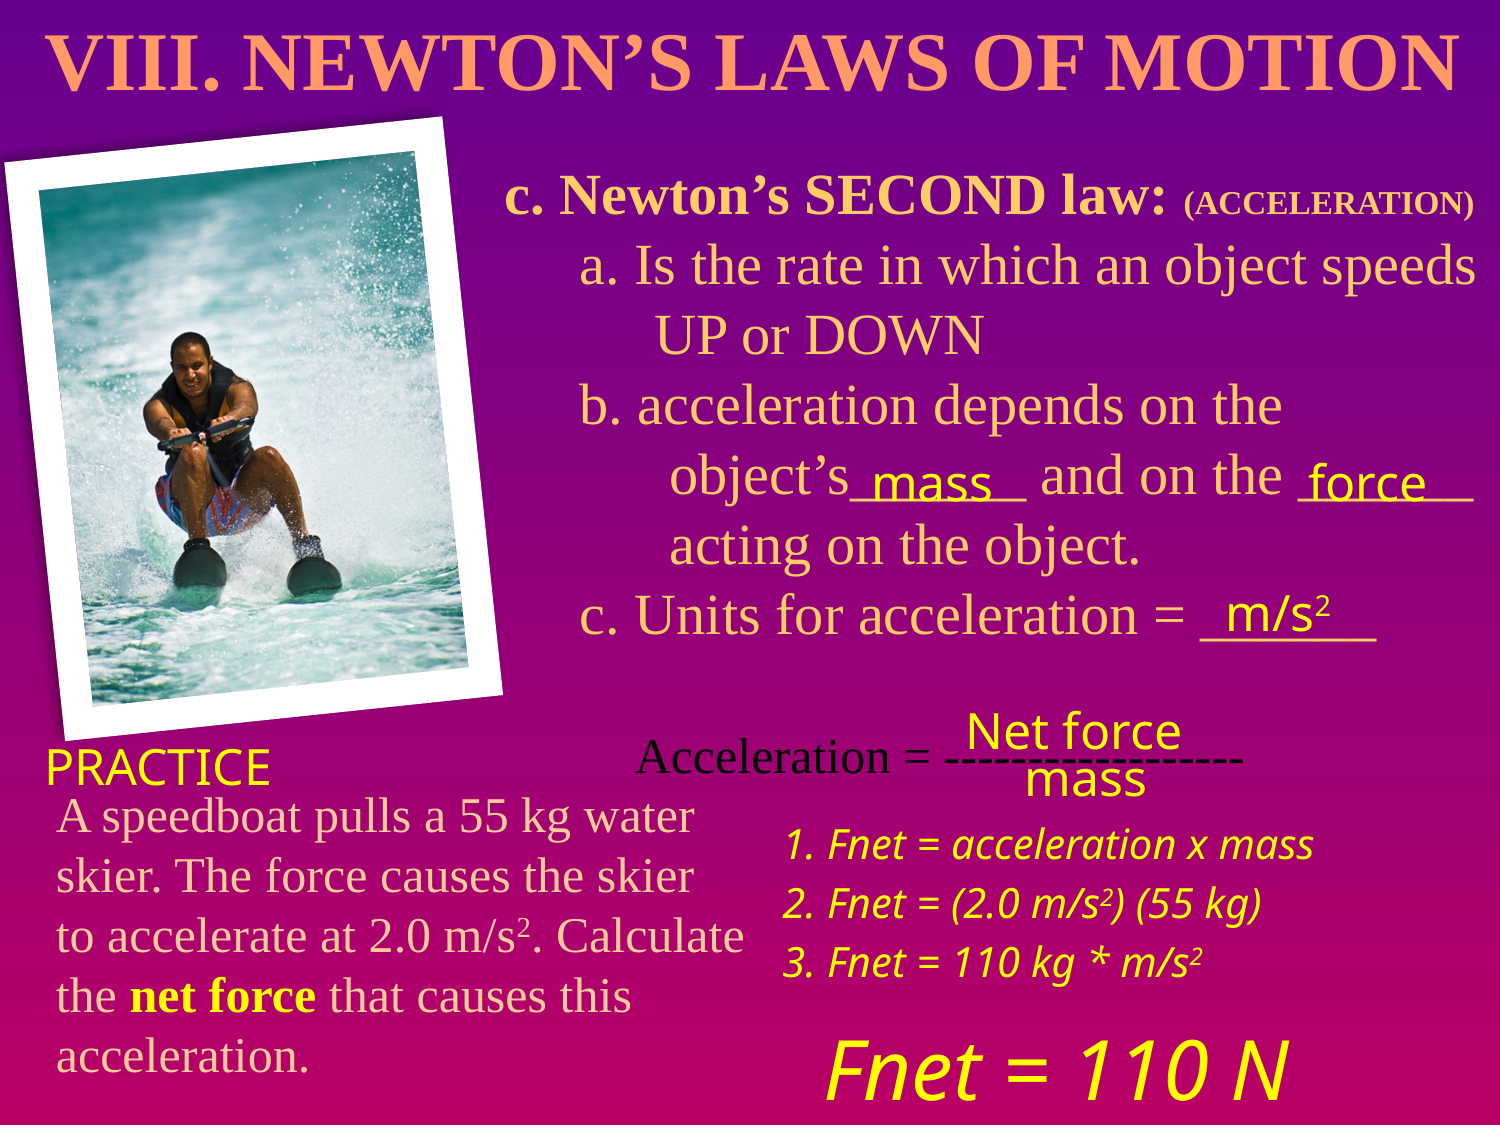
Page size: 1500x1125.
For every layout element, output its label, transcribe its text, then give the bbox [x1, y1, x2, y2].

text_box mass [1009, 739, 1187, 815]
text_box mass [856, 444, 1034, 519]
text_box Net force [950, 692, 1258, 716]
text_box 3. Fnet = 110 kg * m/s2 [767, 928, 1500, 994]
text_box VIII. NEWTON’S LAWS OF MOTION [29, 0, 1500, 115]
text_box PRACTICE [29, 727, 443, 803]
text_box Acceleration = ------------------ [620, 716, 1306, 791]
text_box 1. Fnet = acceleration x mass [767, 810, 1500, 869]
text_box Fnet = 110 N [809, 1009, 1500, 1125]
text_box c. Newton’s SECOND law: (ACCELERATION) a. Is the rate in which an object speeds UP or DOWN b. acceleration depends on the object’s______ and on the ______ acting on the object. c. Units for acceleration = ______ [490, 148, 1500, 724]
text_box 2. Fnet = (2.0 m/s2) (55 kg) [767, 869, 1500, 928]
picture [39, 151, 468, 706]
text_box m/s2 [1210, 574, 1394, 649]
text_box force [1293, 444, 1471, 519]
text_box A speedboat pulls a 55 kg water skier. The force causes the skier to accelerate at 2.0 m/s2. Calculate the net force that causes this acceleration. [41, 774, 762, 1090]
